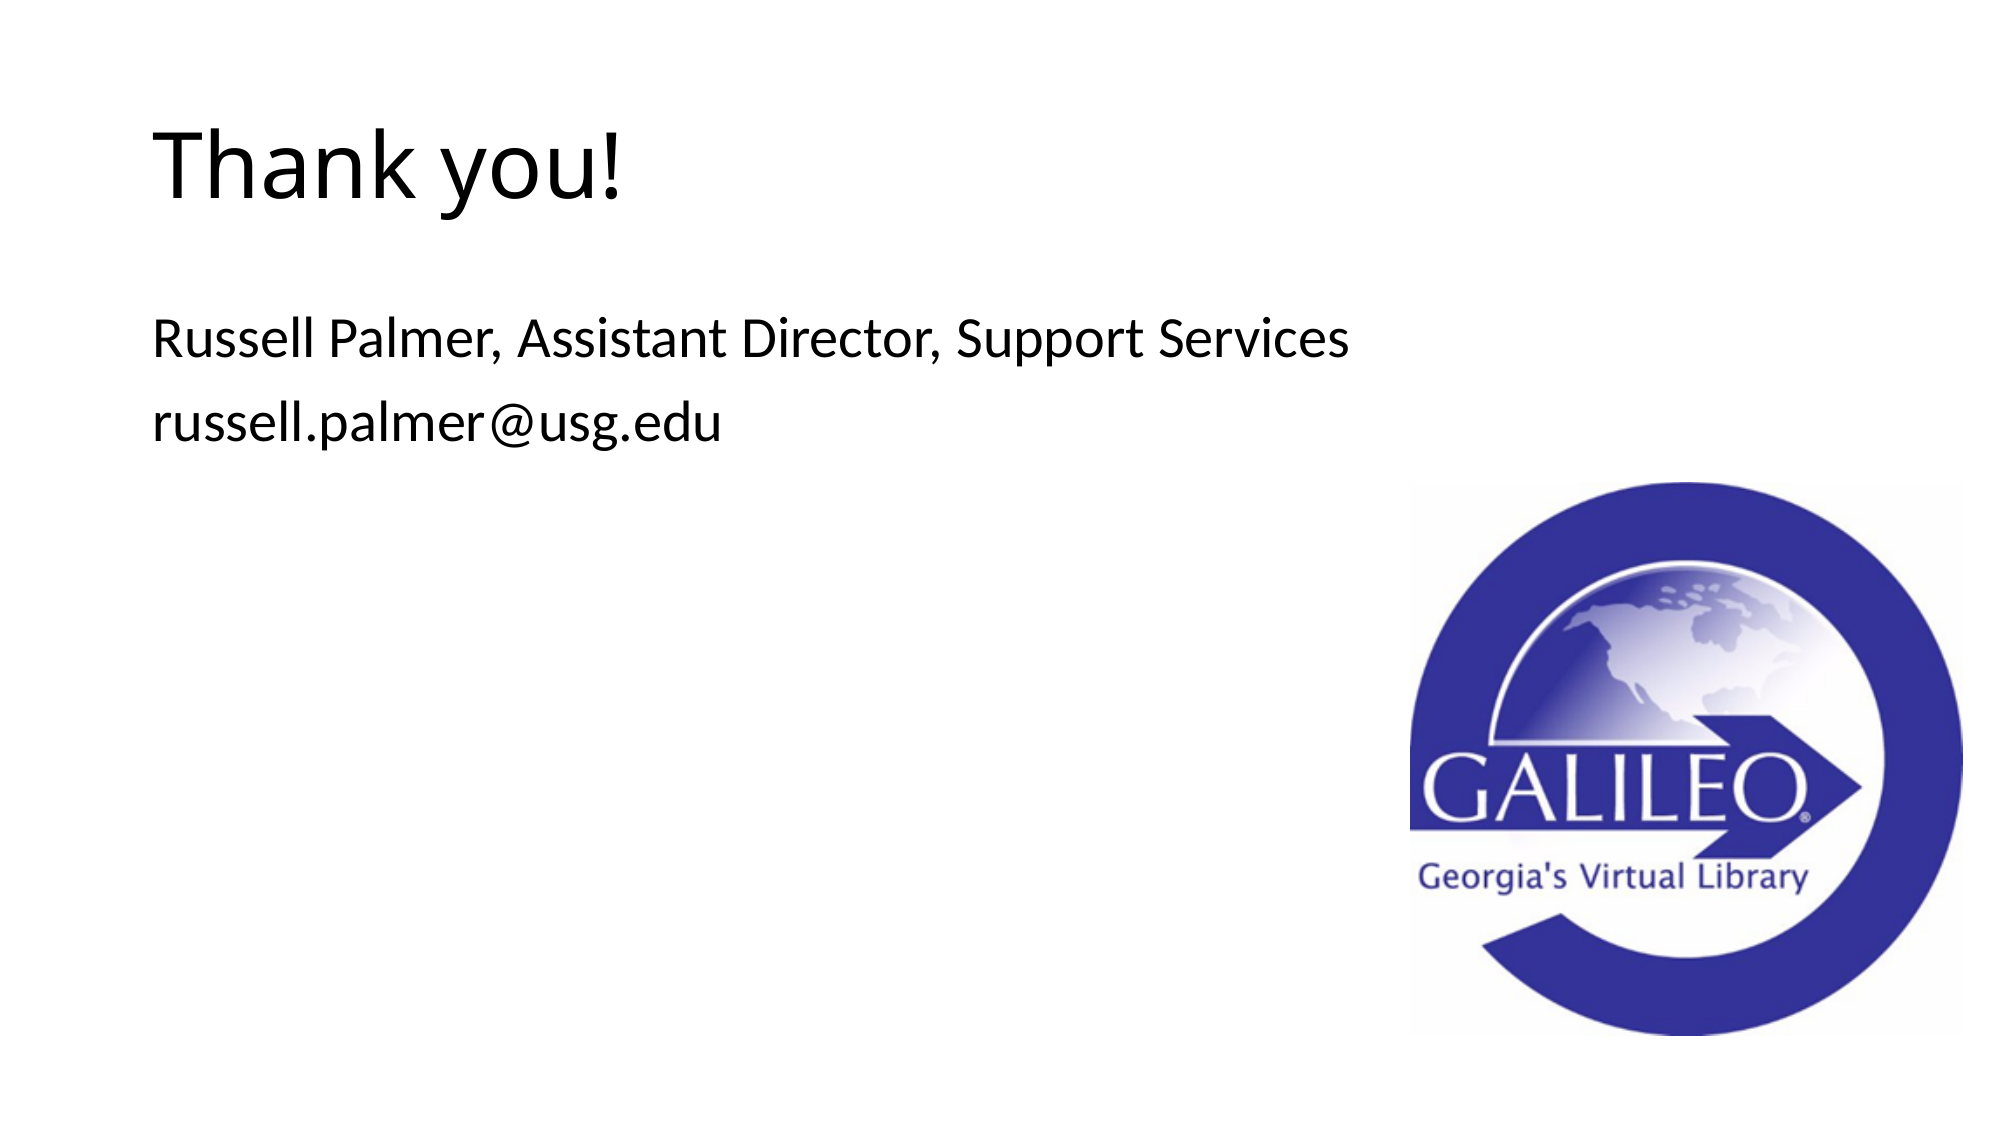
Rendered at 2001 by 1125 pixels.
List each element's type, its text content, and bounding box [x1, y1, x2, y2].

list Russell Palmer, Assistant Director, Support Services russell.palmer@usg.edu [137, 299, 1863, 1014]
title Thank you! [137, 59, 1863, 278]
picture [1409, 482, 1964, 1036]
